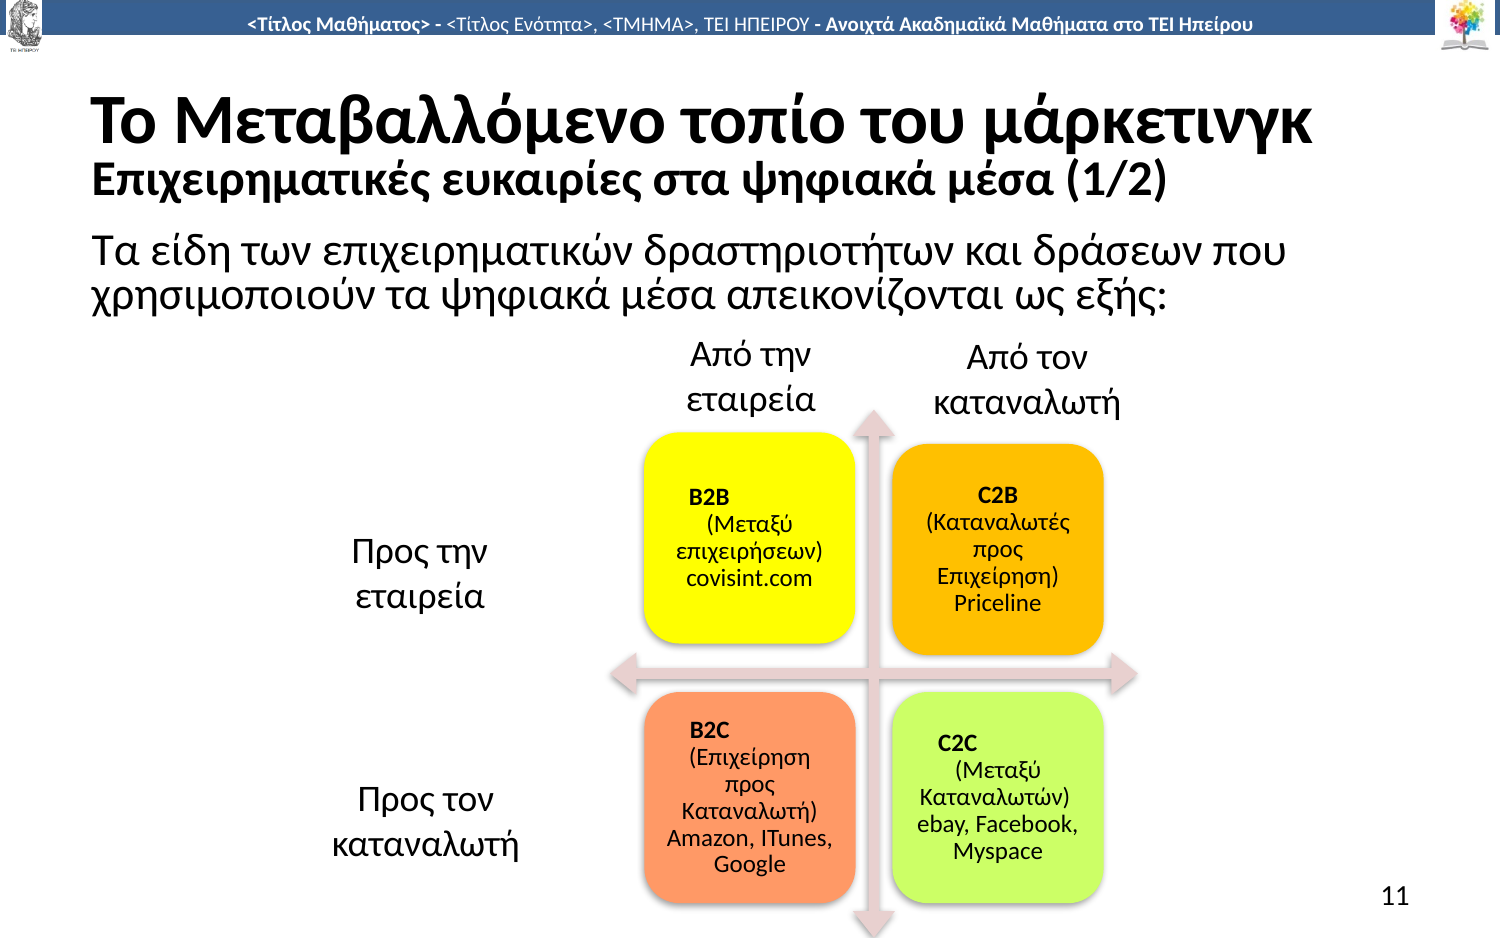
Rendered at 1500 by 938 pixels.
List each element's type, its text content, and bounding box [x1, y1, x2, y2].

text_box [560, 409, 1188, 938]
text_box Από την εταιρεία [642, 325, 860, 408]
slide_number 11 [1192, 868, 1425, 919]
text_box Προς την εταιρεία [287, 502, 553, 640]
list Επιχειρηματικές ευκαιρίες στα ψηφιακά μέσα (1/2) Τα είδη των επιχειρηματικών δραστηριοτήτων και δράσεων που χρησιμοποιούν τα ψηφιακά μέσα απεικονίζονται ως εξής: [76, 149, 1427, 327]
picture [1435, 0, 1495, 52]
text_box Από τον καταναλωτή [913, 325, 1141, 408]
text_box Προς τον καταναλωτή [299, 762, 553, 877]
title Το Μεταβαλλόμενο τοπίο του μάρκετινγκ [75, 37, 1425, 194]
picture [6, 0, 42, 54]
